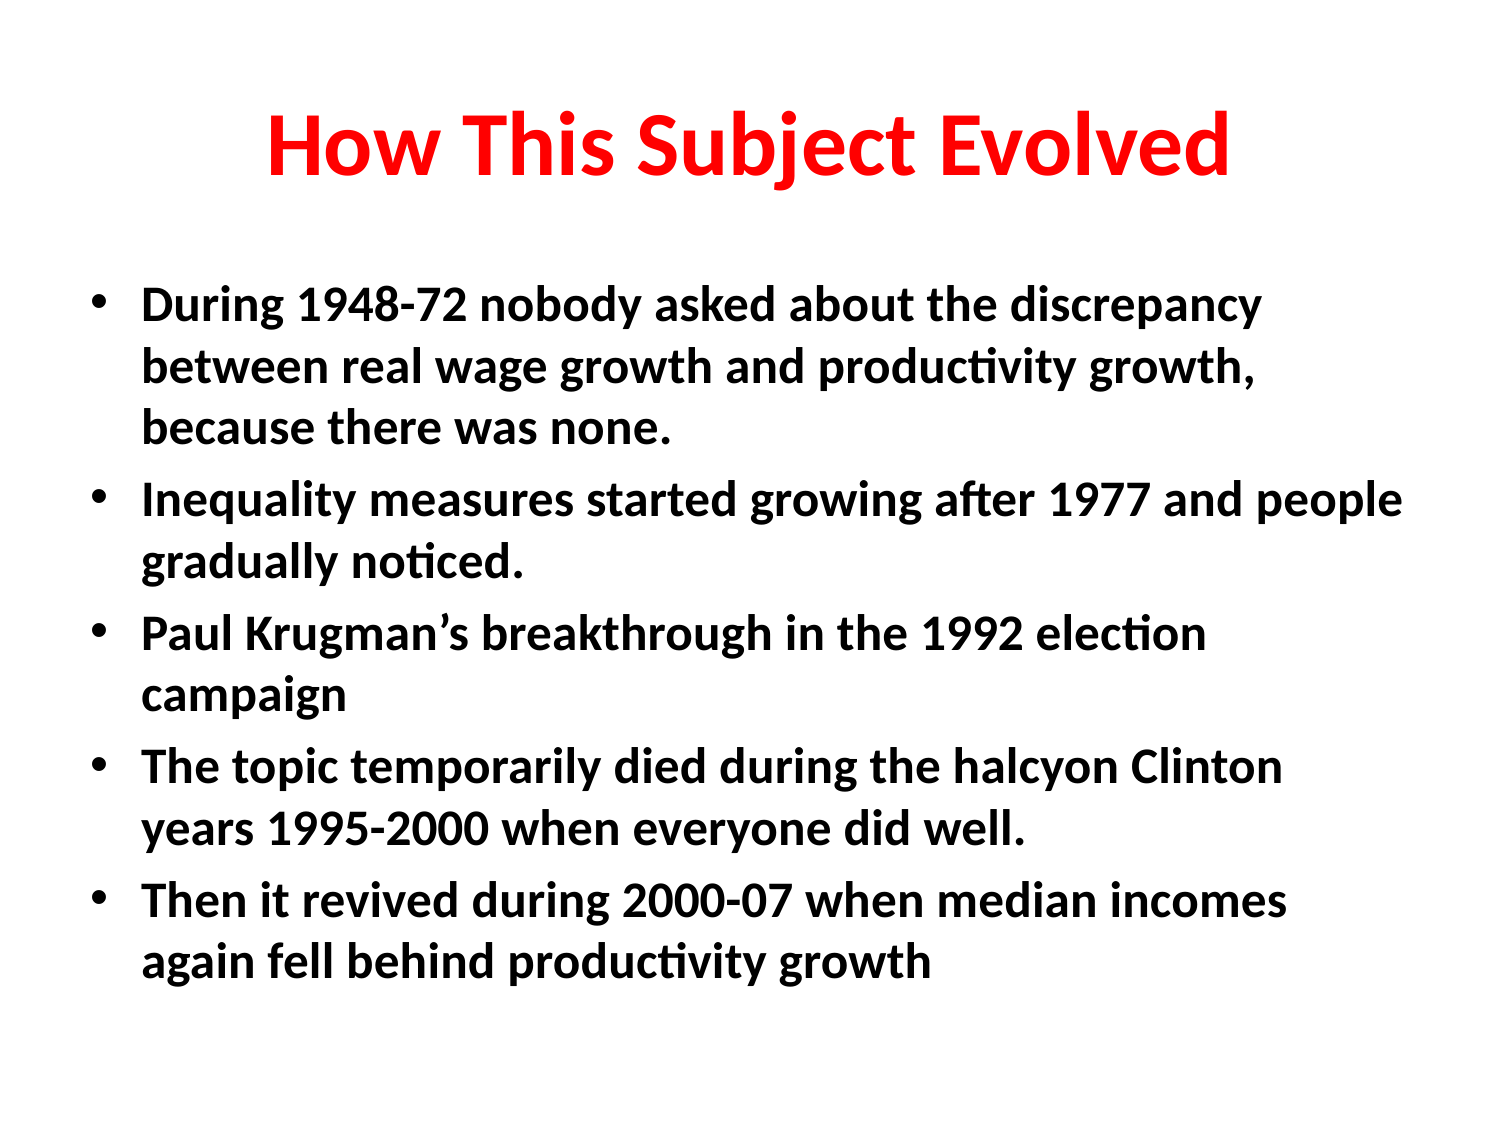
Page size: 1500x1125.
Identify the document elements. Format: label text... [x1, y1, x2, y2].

title How This Subject Evolved [75, 45, 1425, 233]
list During 1948-72 nobody asked about the discrepancy between real wage growth and productivity growth, because there was none. Inequality measures started growing after 1977 and people gradually noticed. Paul Krugman’s breakthrough in the 1992 election campaign The topic temporarily died during the halcyon Clinton years 1995-2000 when everyone did well. Then it revived during 2000-07 when median incomes again fell behind productivity growth [75, 262, 1425, 1005]
